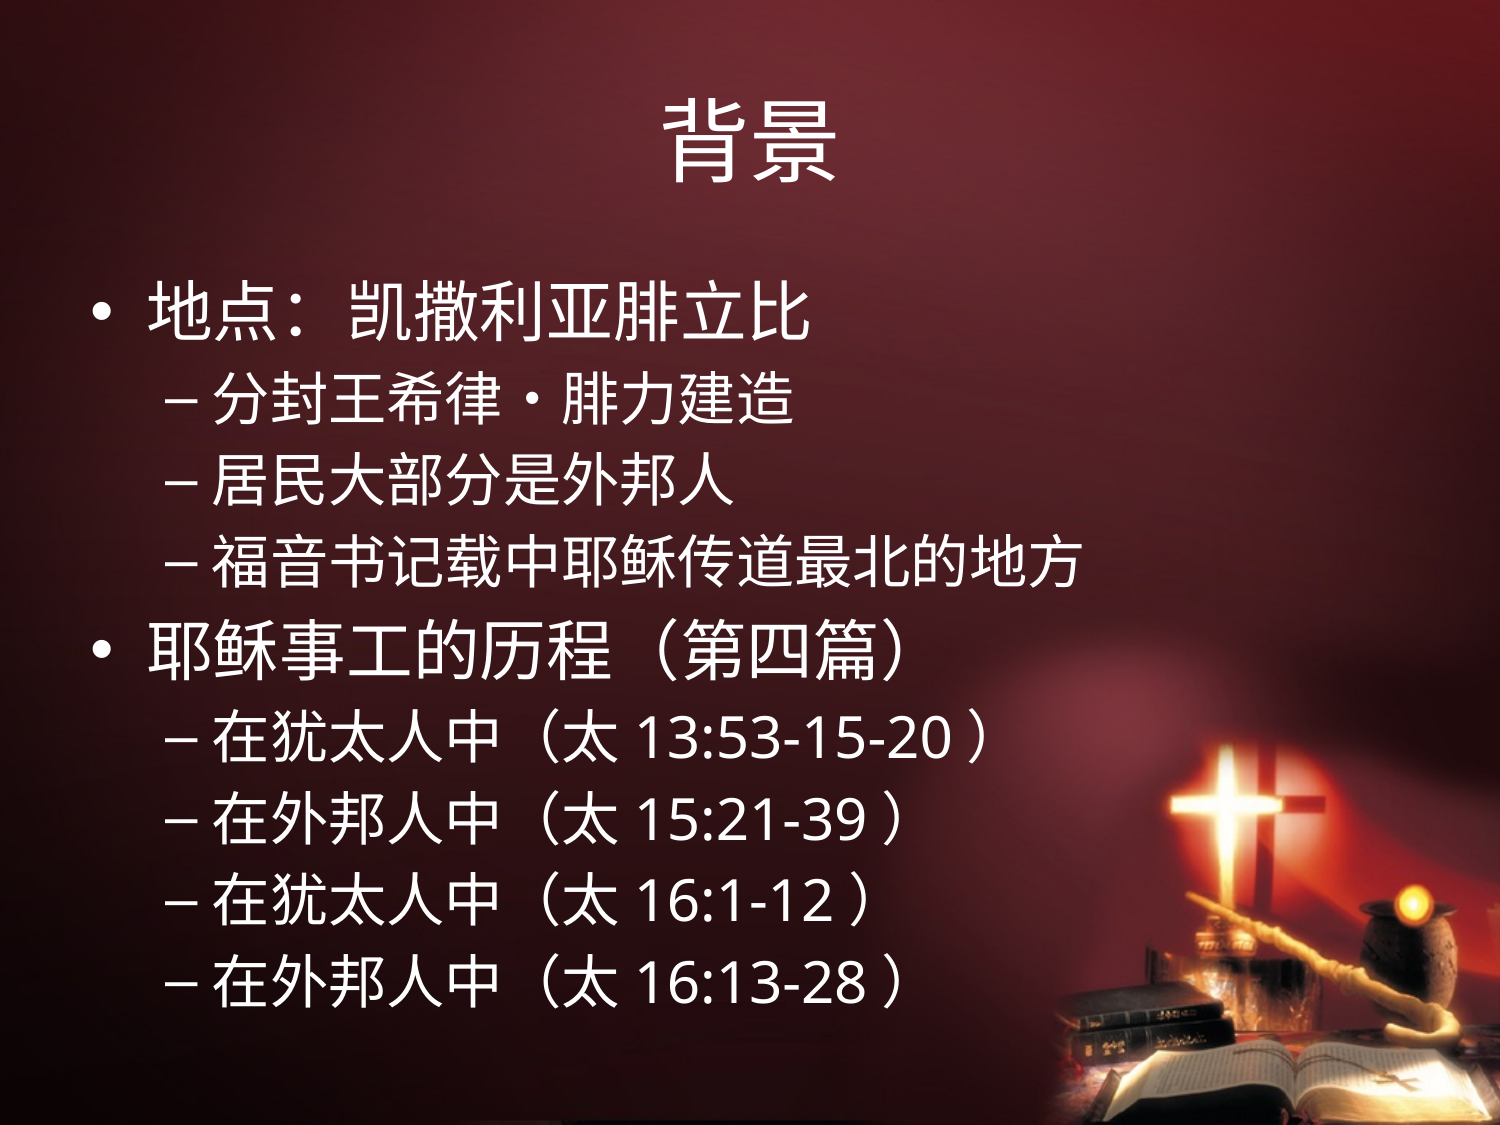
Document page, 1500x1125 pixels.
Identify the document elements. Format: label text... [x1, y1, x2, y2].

title 背景 [75, 45, 1425, 233]
list 地点：凯撒利亚腓立比 分封王希律•腓力建造 居民大部分是外邦人 福音书记载中耶稣传道最北的地方 耶稣事工的历程（第四篇） 在犹太人中（太13:53-15-20） 在外邦人中（太15:21-39） 在犹太人中（太16:1-12） 在外邦人中（太16:13-28） [75, 262, 1425, 1005]
picture [0, 0, 1500, 1125]
